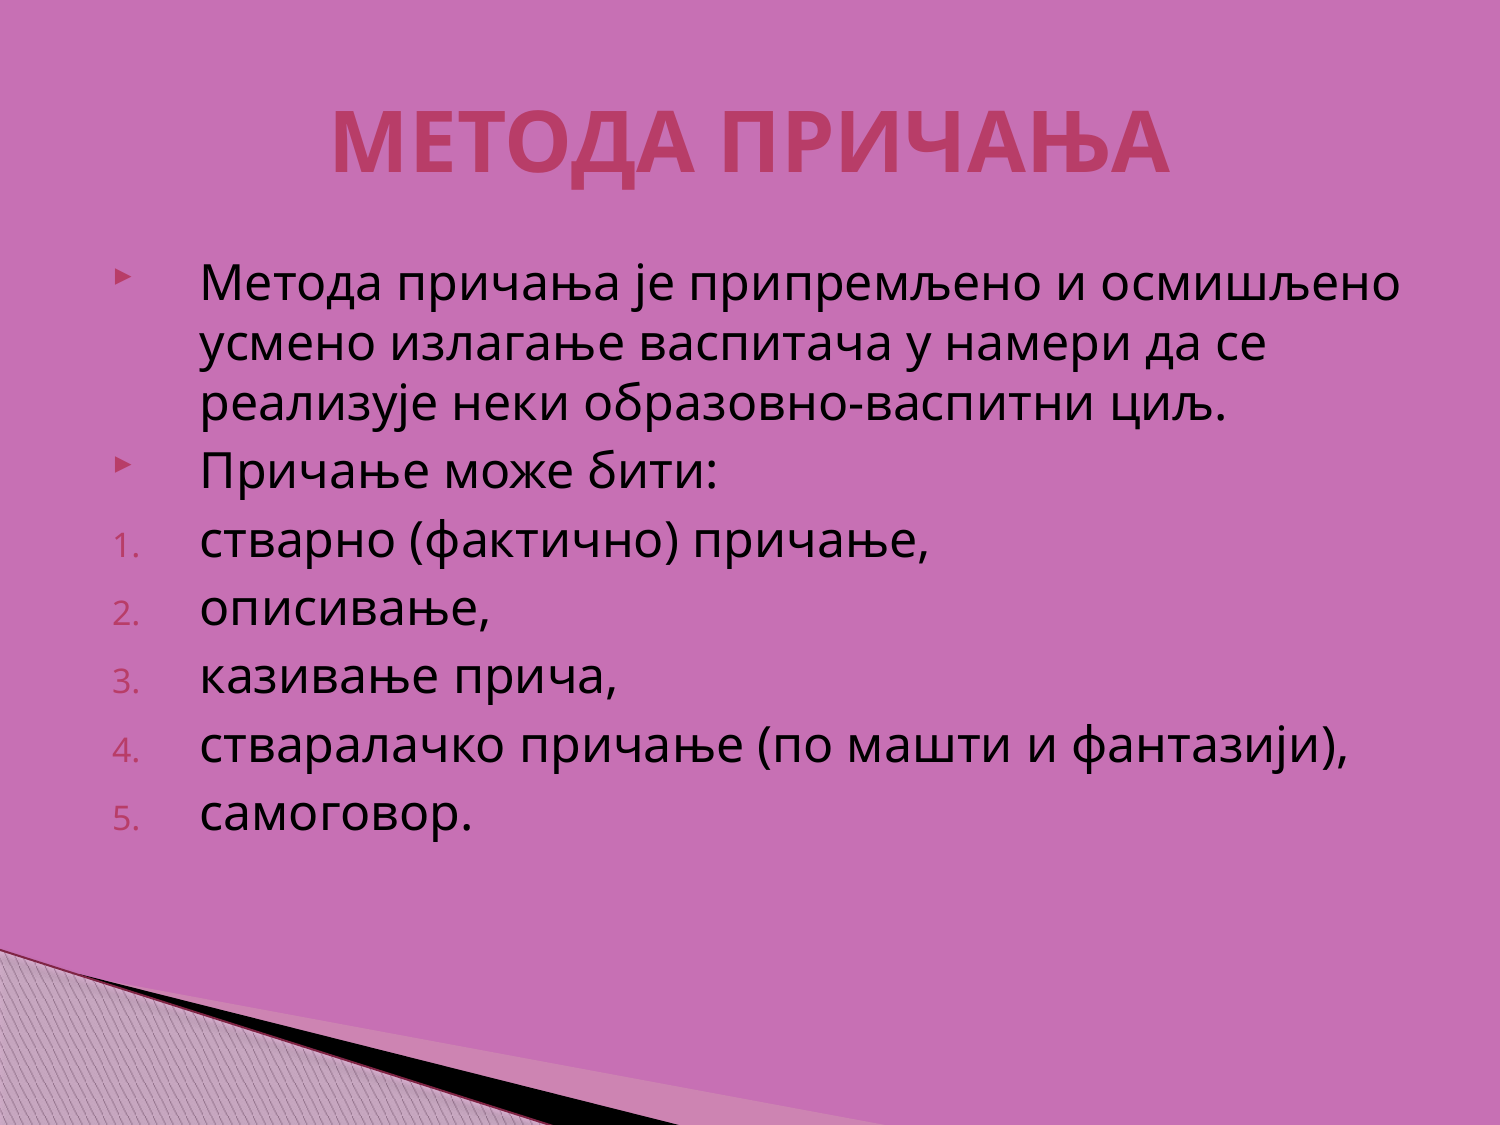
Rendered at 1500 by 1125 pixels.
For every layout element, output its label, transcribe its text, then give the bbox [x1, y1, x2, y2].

title МЕТОДА ПРИЧАЊА [75, 45, 1425, 233]
list Метода причања је припремљено и осмишљено усмено излагање васпитача у намери да се реализује неки образовно-васпитни циљ. Причање може бити: стварно (фактично) причање, описивање, казивање прича, стваралачко причање (по машти и фантазији), самоговор. [75, 243, 1425, 986]
